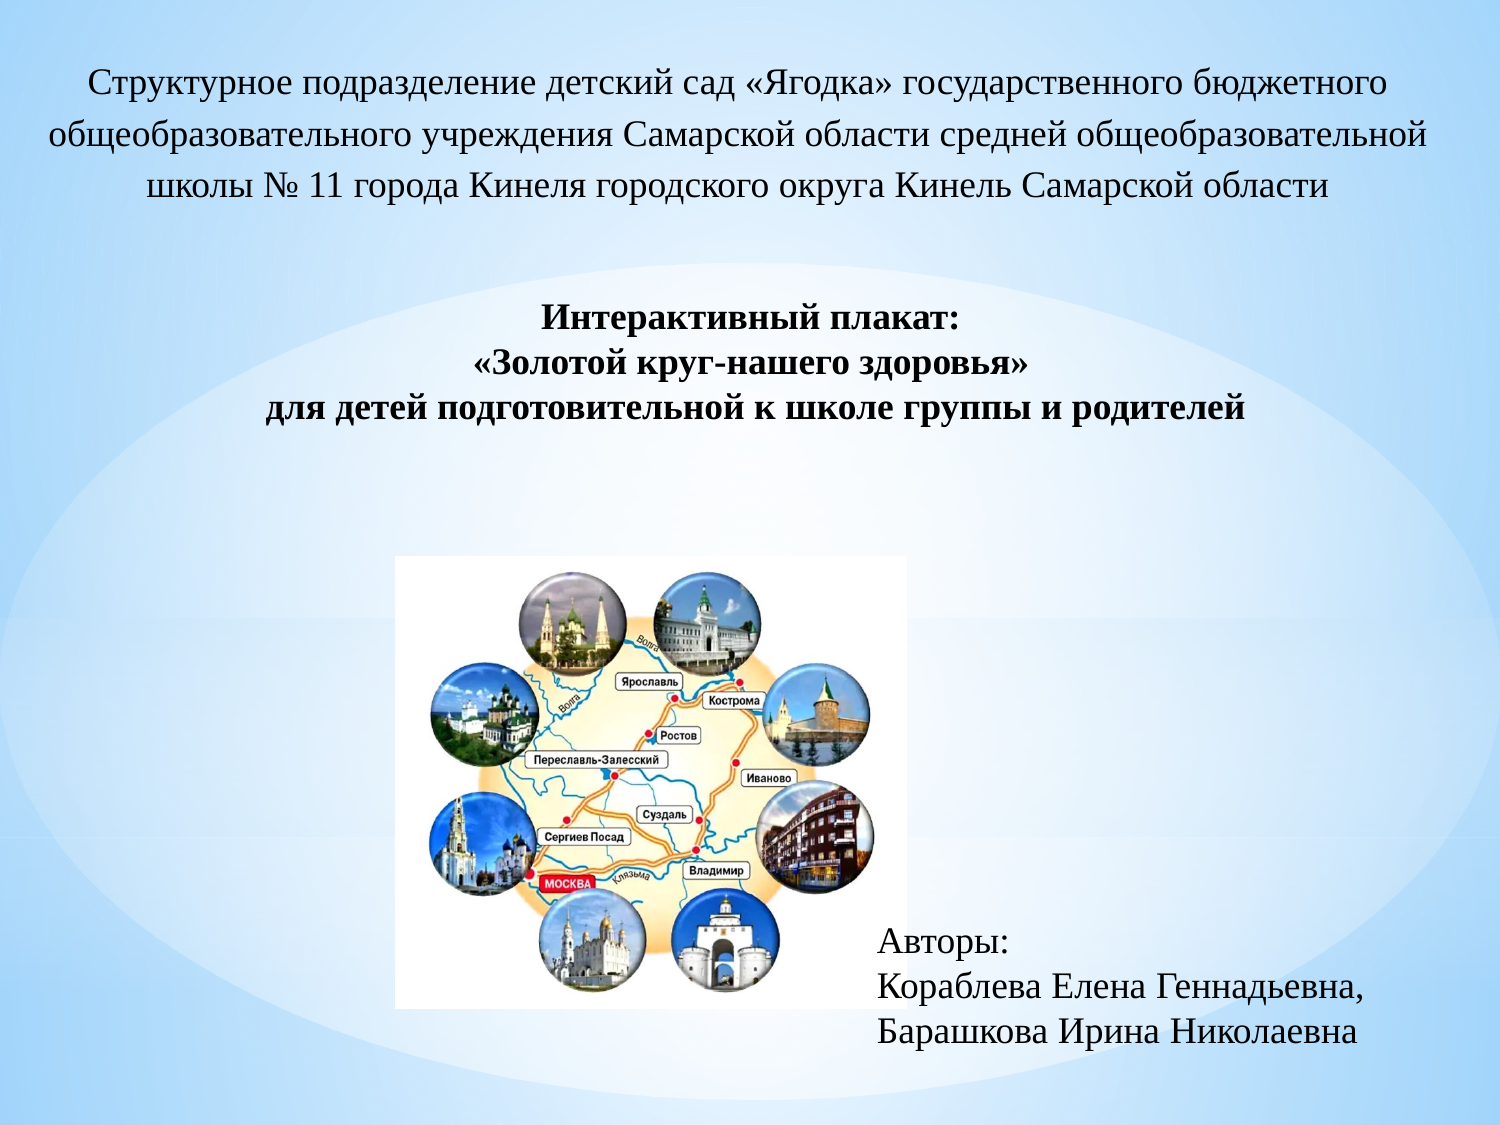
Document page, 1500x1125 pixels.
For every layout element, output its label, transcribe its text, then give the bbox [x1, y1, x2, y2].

text_box Структурное подразделение детский сад «Ягодка» государственного бюджетного общеобразовательного учреждения Самарской области средней общеобразовательной школы № 11 города Кинеля городского округа Кинель Самарской области [17, 42, 1459, 213]
picture [395, 556, 907, 1009]
text_box Интерактивный плакат: «Золотой круг-нашего здоровья» для детей подготовительной к школе группы и родителей [194, 284, 1317, 525]
text_box Авторы: Кораблева Елена Геннадьевна, Барашкова Ирина Николаевна [862, 908, 1500, 1059]
